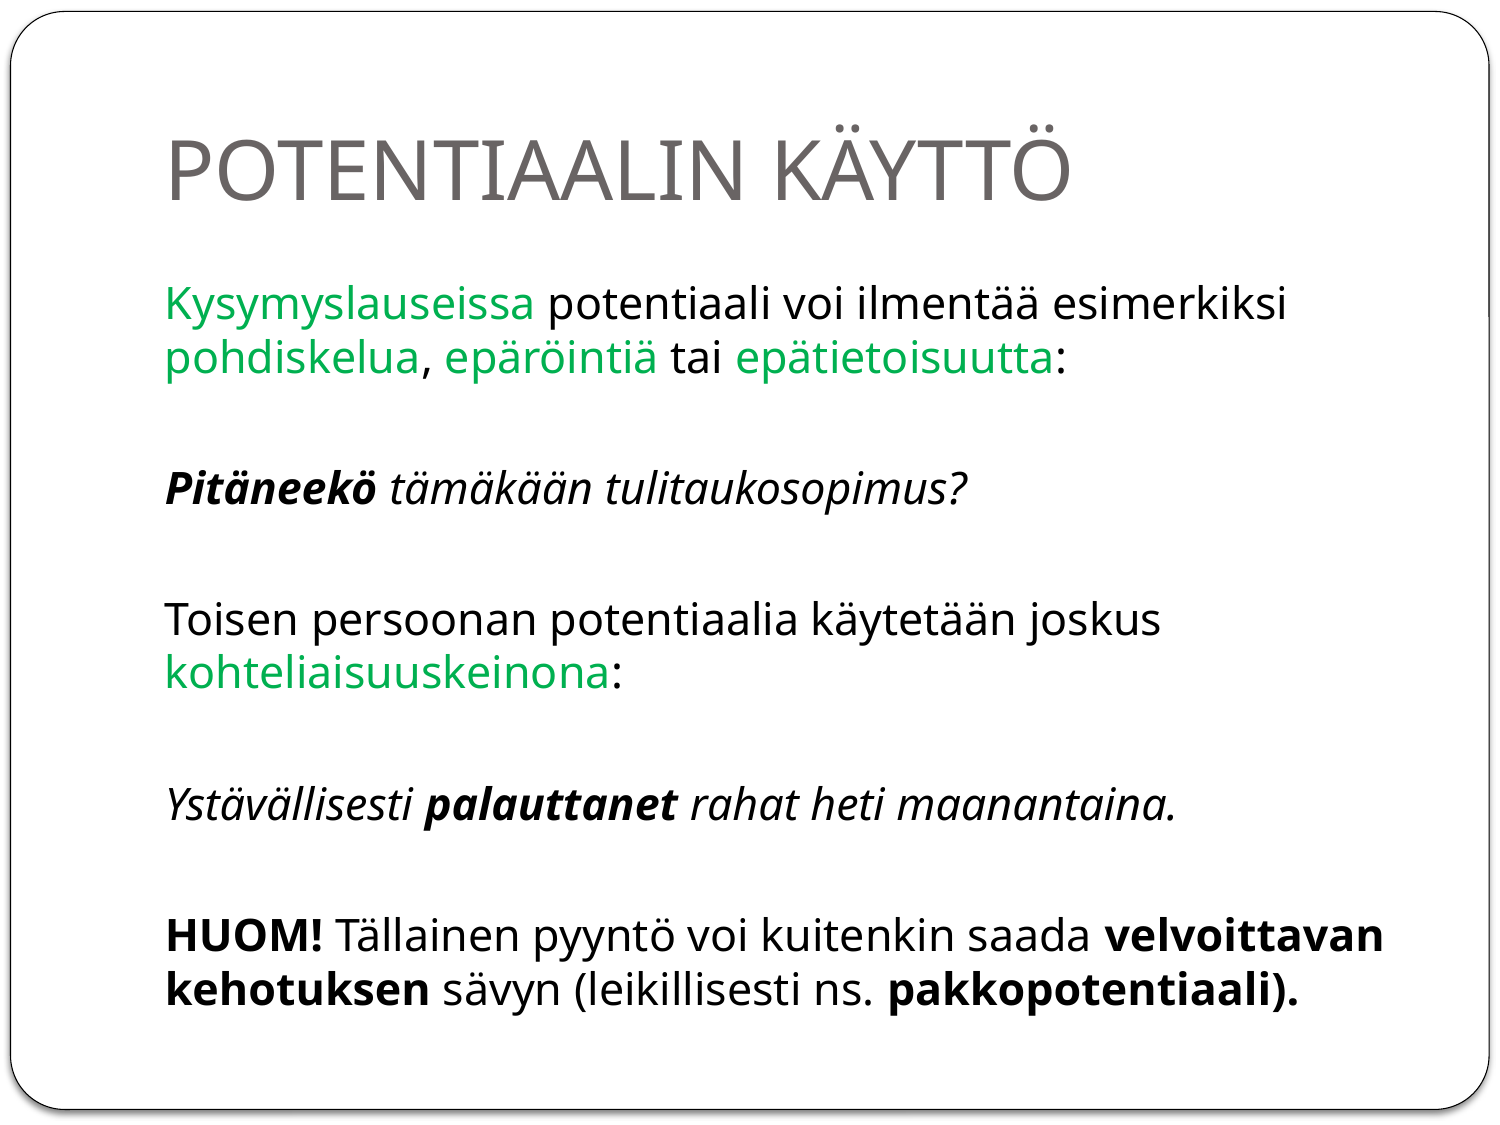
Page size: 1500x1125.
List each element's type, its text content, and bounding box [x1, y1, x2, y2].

title POTENTIAALIN KÄYTTÖ [150, 45, 1425, 233]
list Kysymyslauseissa potentiaali voi ilmentää esimerkiksi pohdiskelua, epäröintiä tai epätietoisuutta: Pitäneekö tämäkään tulitaukosopimus? Toisen persoonan potentiaalia käytetään joskus kohteliaisuuskeinona: Ystävällisesti palauttanet rahat heti maanantaina. HUOM! Tällainen pyyntö voi kuitenkin saada velvoittavan kehotuksen sävyn (leikillisesti ns. pakkopotentiaali). [150, 267, 1425, 1035]
